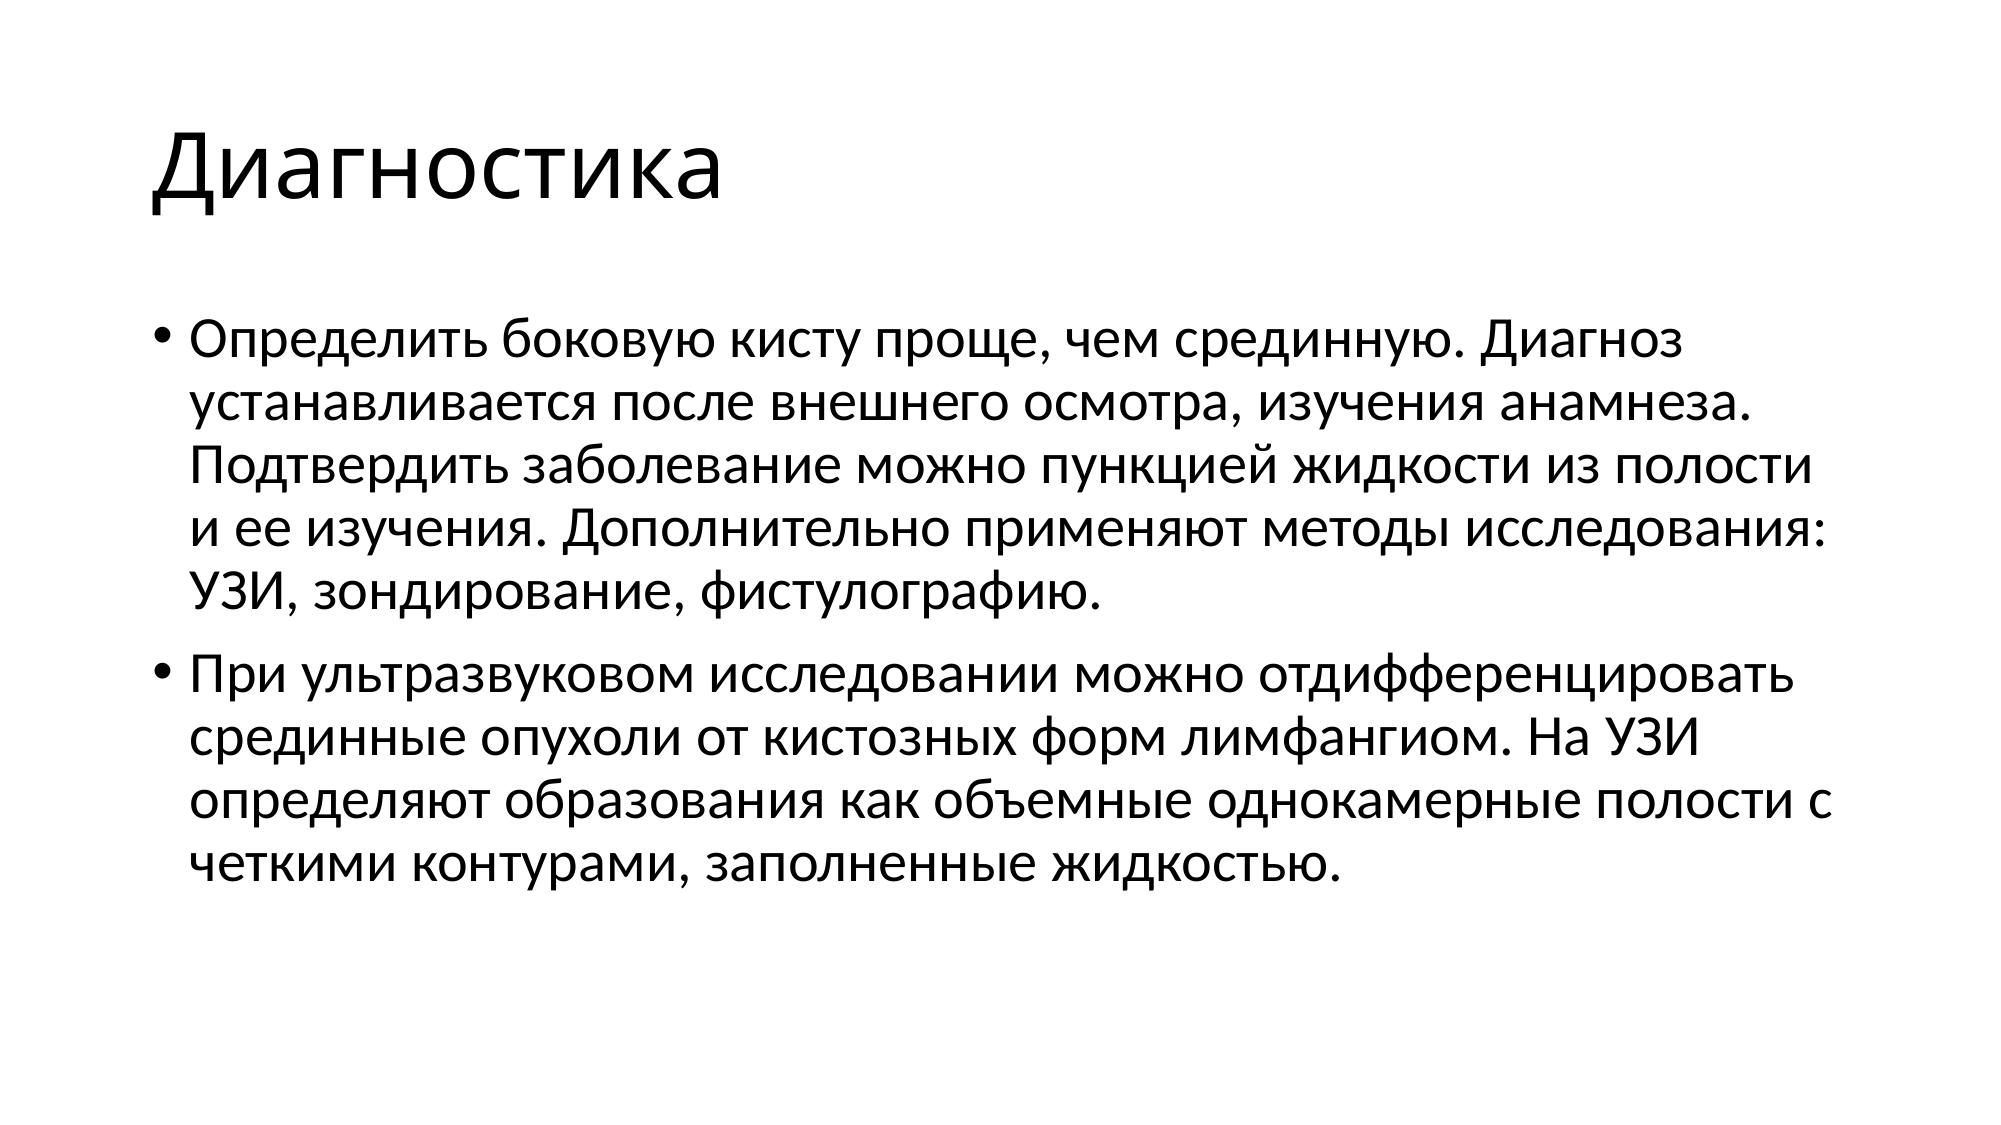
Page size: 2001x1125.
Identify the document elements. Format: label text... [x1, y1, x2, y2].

title Диагностика [137, 59, 1863, 278]
list Определить боковую кисту проще, чем срединную. Диагноз устанавливается после внешнего осмотра, изучения анамнеза. Подтвердить заболевание можно пункцией жидкости из полости и ее изучения. Дополнительно применяют методы исследования: УЗИ, зондирование, фистулографию. При ультразвуковом исследовании можно отдифференцировать срединные опухоли от кистозных форм лимфангиом. На УЗИ определяют образования как объемные однокамерные полости с четкими контурами, заполненные жидкостью. [137, 299, 1863, 1014]
